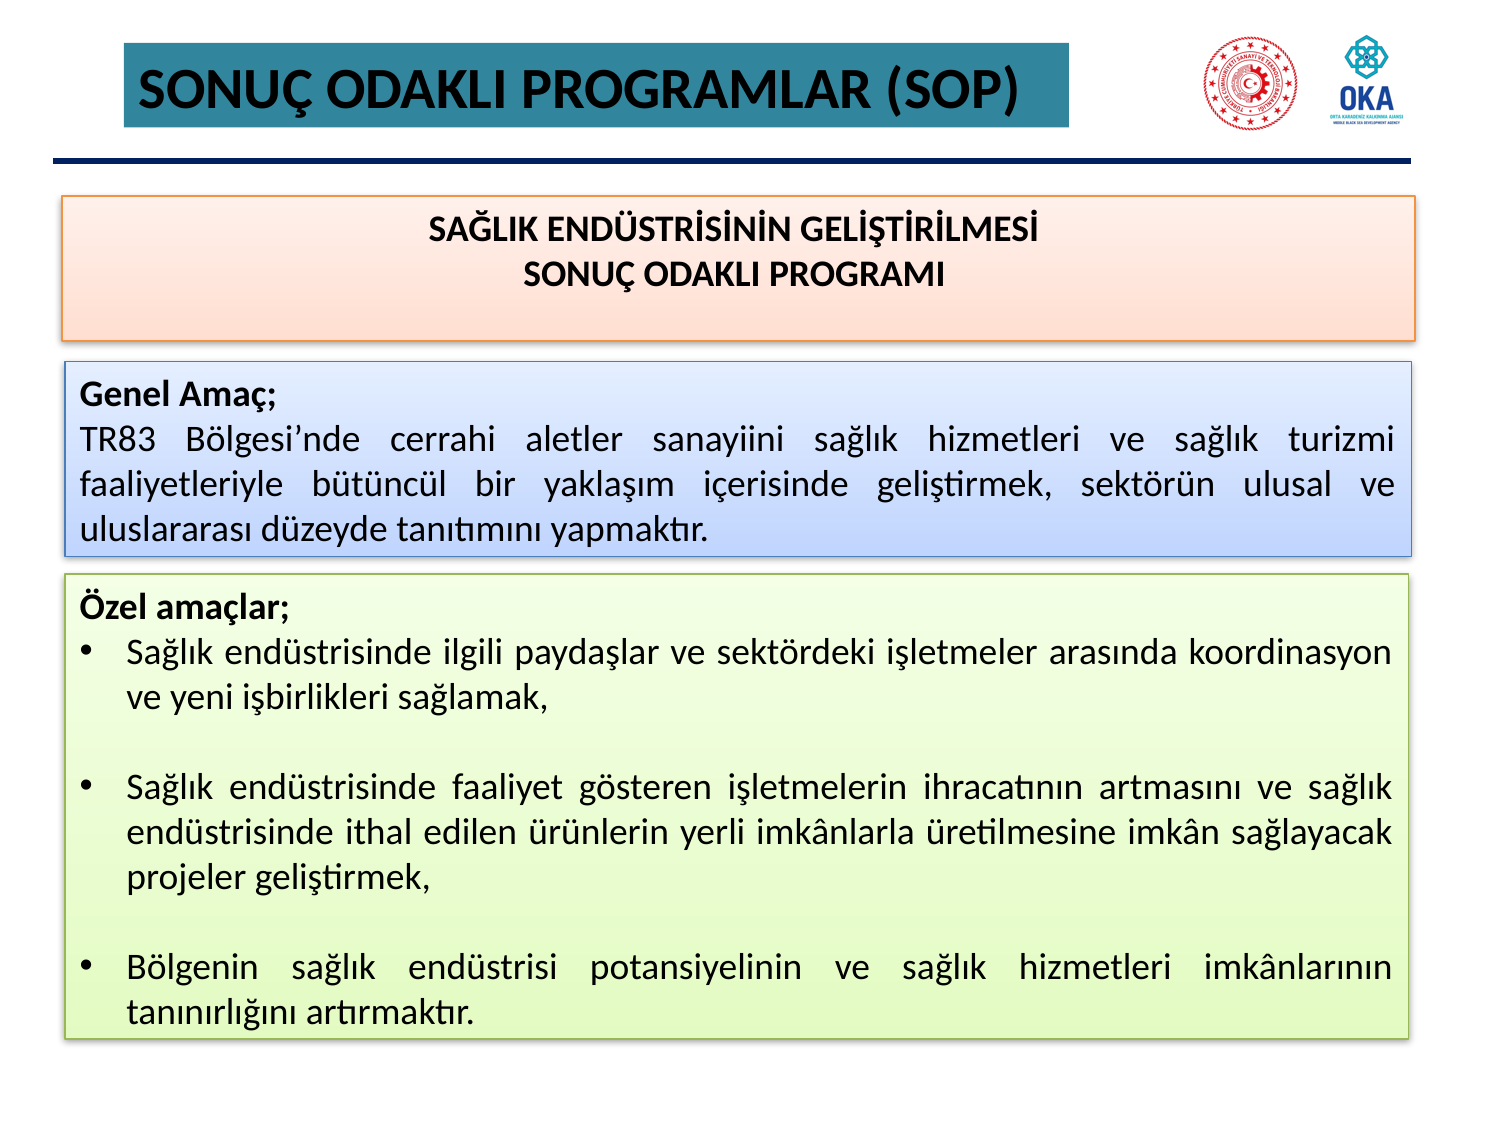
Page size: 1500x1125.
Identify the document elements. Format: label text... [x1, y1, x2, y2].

text_box Özel amaçlar; Sağlık endüstrisinde ilgili paydaşlar ve sektördeki işletmeler arasında koordinasyon ve yeni işbirlikleri sağlamak, Sağlık endüstrisinde faaliyet gösteren işletmelerin ihracatının artmasını ve sağlık endüstrisinde ithal edilen ürünlerin yerli imkânlarla üretilmesine imkân sağlayacak projeler geliştirmek, Bölgenin sağlık endüstrisi potansiyelinin ve sağlık hizmetleri imkânlarının tanınırlığını artırmaktır. [64, 573, 1409, 1040]
text_box SONUÇ ODAKLI PROGRAMLAR (SOP) [123, 42, 1069, 128]
text_box SAĞLIK ENDÜSTRİSİNİN GELİŞTİRİLMESİ SONUÇ ODAKLI PROGRAMI [61, 195, 1416, 342]
text_box Genel Amaç; TR83 Bölgesi’nde cerrahi aletler sanayiini sağlık hizmetleri ve sağlık turizmi faaliyetleriyle bütüncül bir yaklaşım içerisinde geliştirmek, sektörün ulusal ve uluslararası düzeyde tanıtımını yapmaktır. [64, 361, 1412, 557]
picture [1193, 18, 1415, 148]
